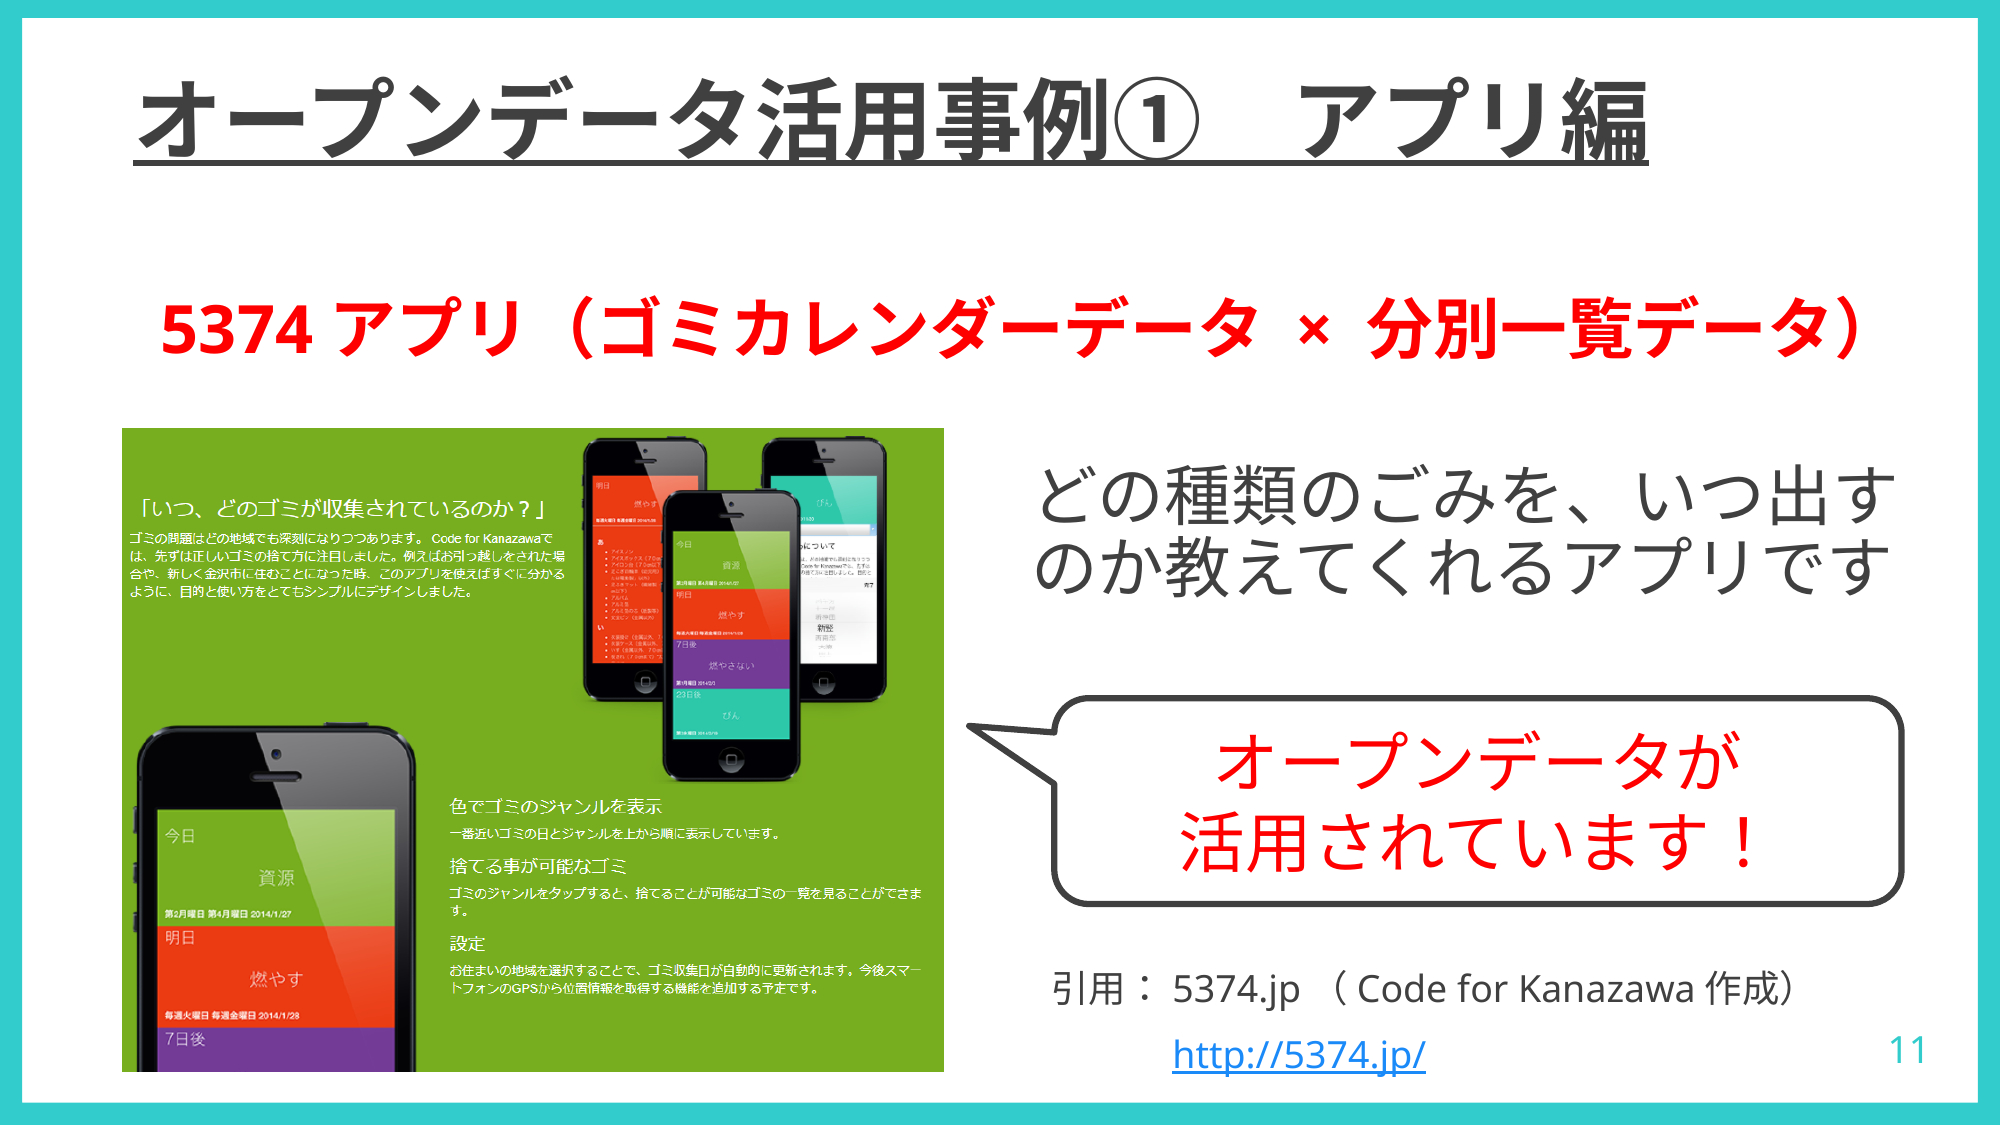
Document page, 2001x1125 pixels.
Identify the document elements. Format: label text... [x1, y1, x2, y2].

picture [122, 428, 944, 1072]
text_box どの種類のごみを、いつ出すのか教えてくれるアプリです [1016, 455, 1922, 699]
text_box 11 [1902, 1018, 1958, 1079]
text_box [0, 0, 2000, 1125]
text_box 5374アプリ（ゴミカレンダーデータ × 分別一覧データ） [146, 278, 2000, 374]
text_box オープンデータ活用事例① アプリ編 [118, 58, 1769, 190]
text_box オープンデータが 活用されています！ [968, 697, 1903, 906]
text_box 引用：5374.jp（Code for Kanazawa作成） http://5374.jp/ [1036, 962, 1902, 1097]
